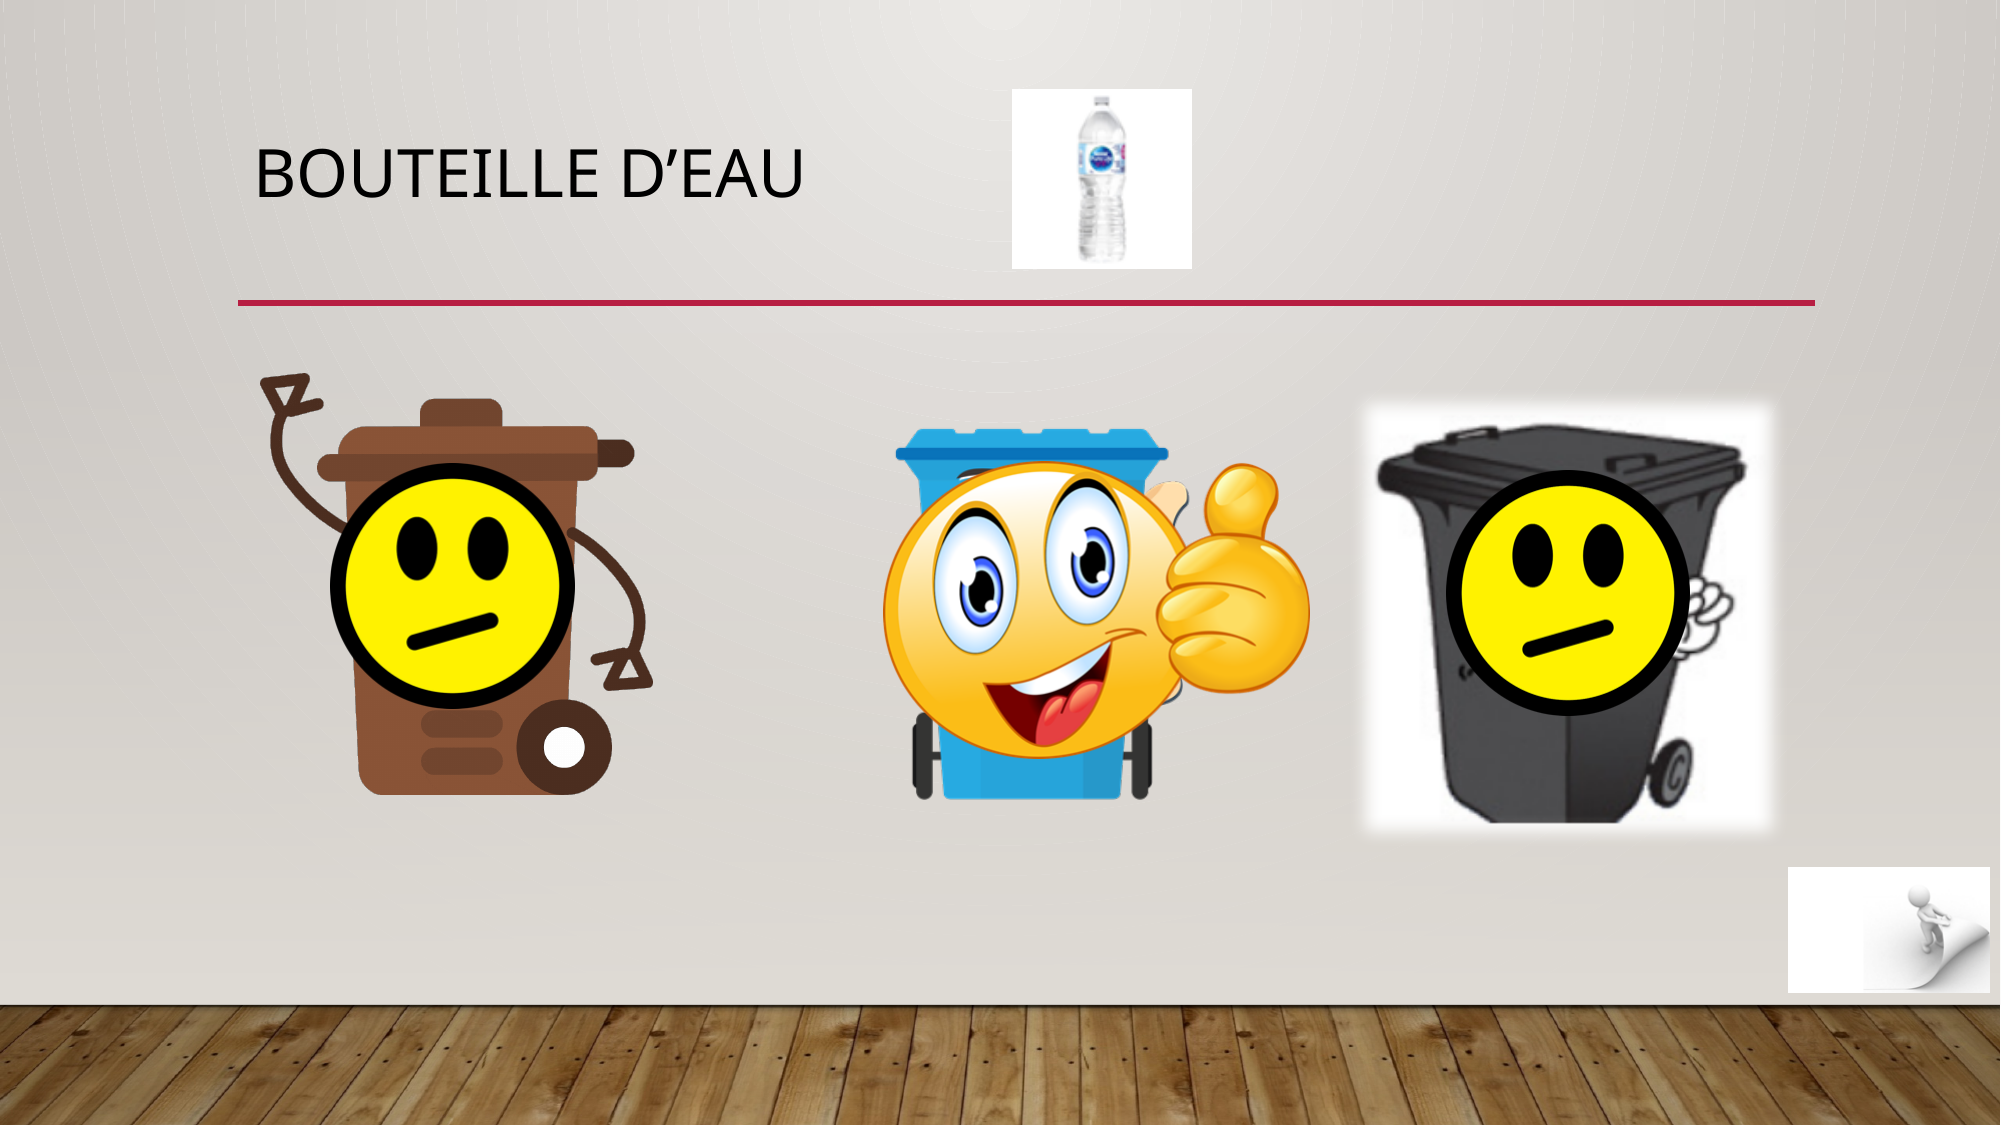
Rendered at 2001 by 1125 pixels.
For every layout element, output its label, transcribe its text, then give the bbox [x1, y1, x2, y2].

picture [1012, 89, 1193, 269]
picture [330, 463, 575, 709]
picture [1347, 386, 1789, 850]
title BOUTEILLE D’EAU [238, 131, 1814, 305]
picture [0, 1005, 2000, 1125]
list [259, 373, 653, 795]
picture [1788, 867, 1990, 994]
picture [828, 399, 1310, 822]
